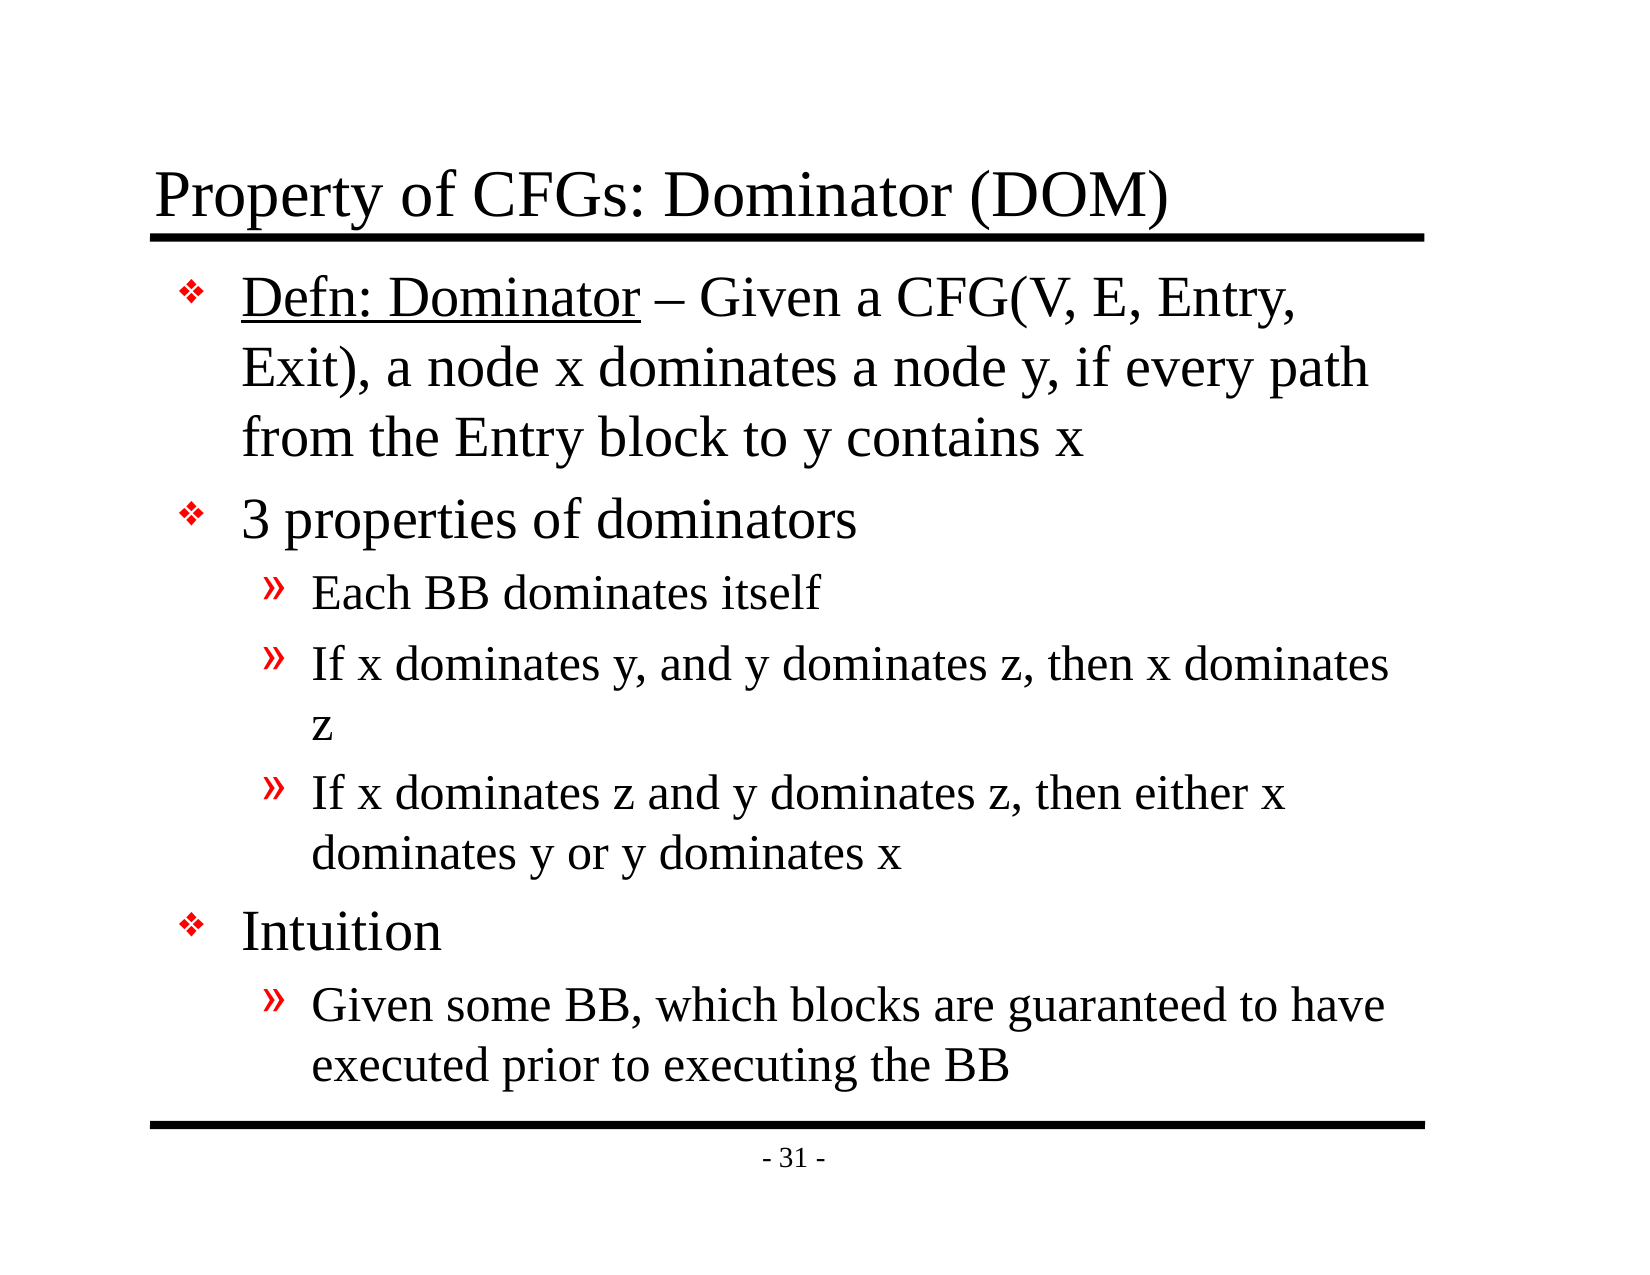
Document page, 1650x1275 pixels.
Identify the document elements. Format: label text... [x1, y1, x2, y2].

title Property of CFGs: Dominator (DOM) [137, 137, 1413, 238]
list Defn: Dominator – Given a CFG(V, E, Entry, Exit), a node x dominates a node y, if every path from the Entry block to y contains x 3 properties of dominators Each BB dominates itself If x dominates y, and y dominates z, then x dominates z If x dominates z and y dominates z, then either x dominates y or y dominates x Intuition Given some BB, which blocks are guaranteed to have executed prior to executing the BB [162, 249, 1425, 1106]
